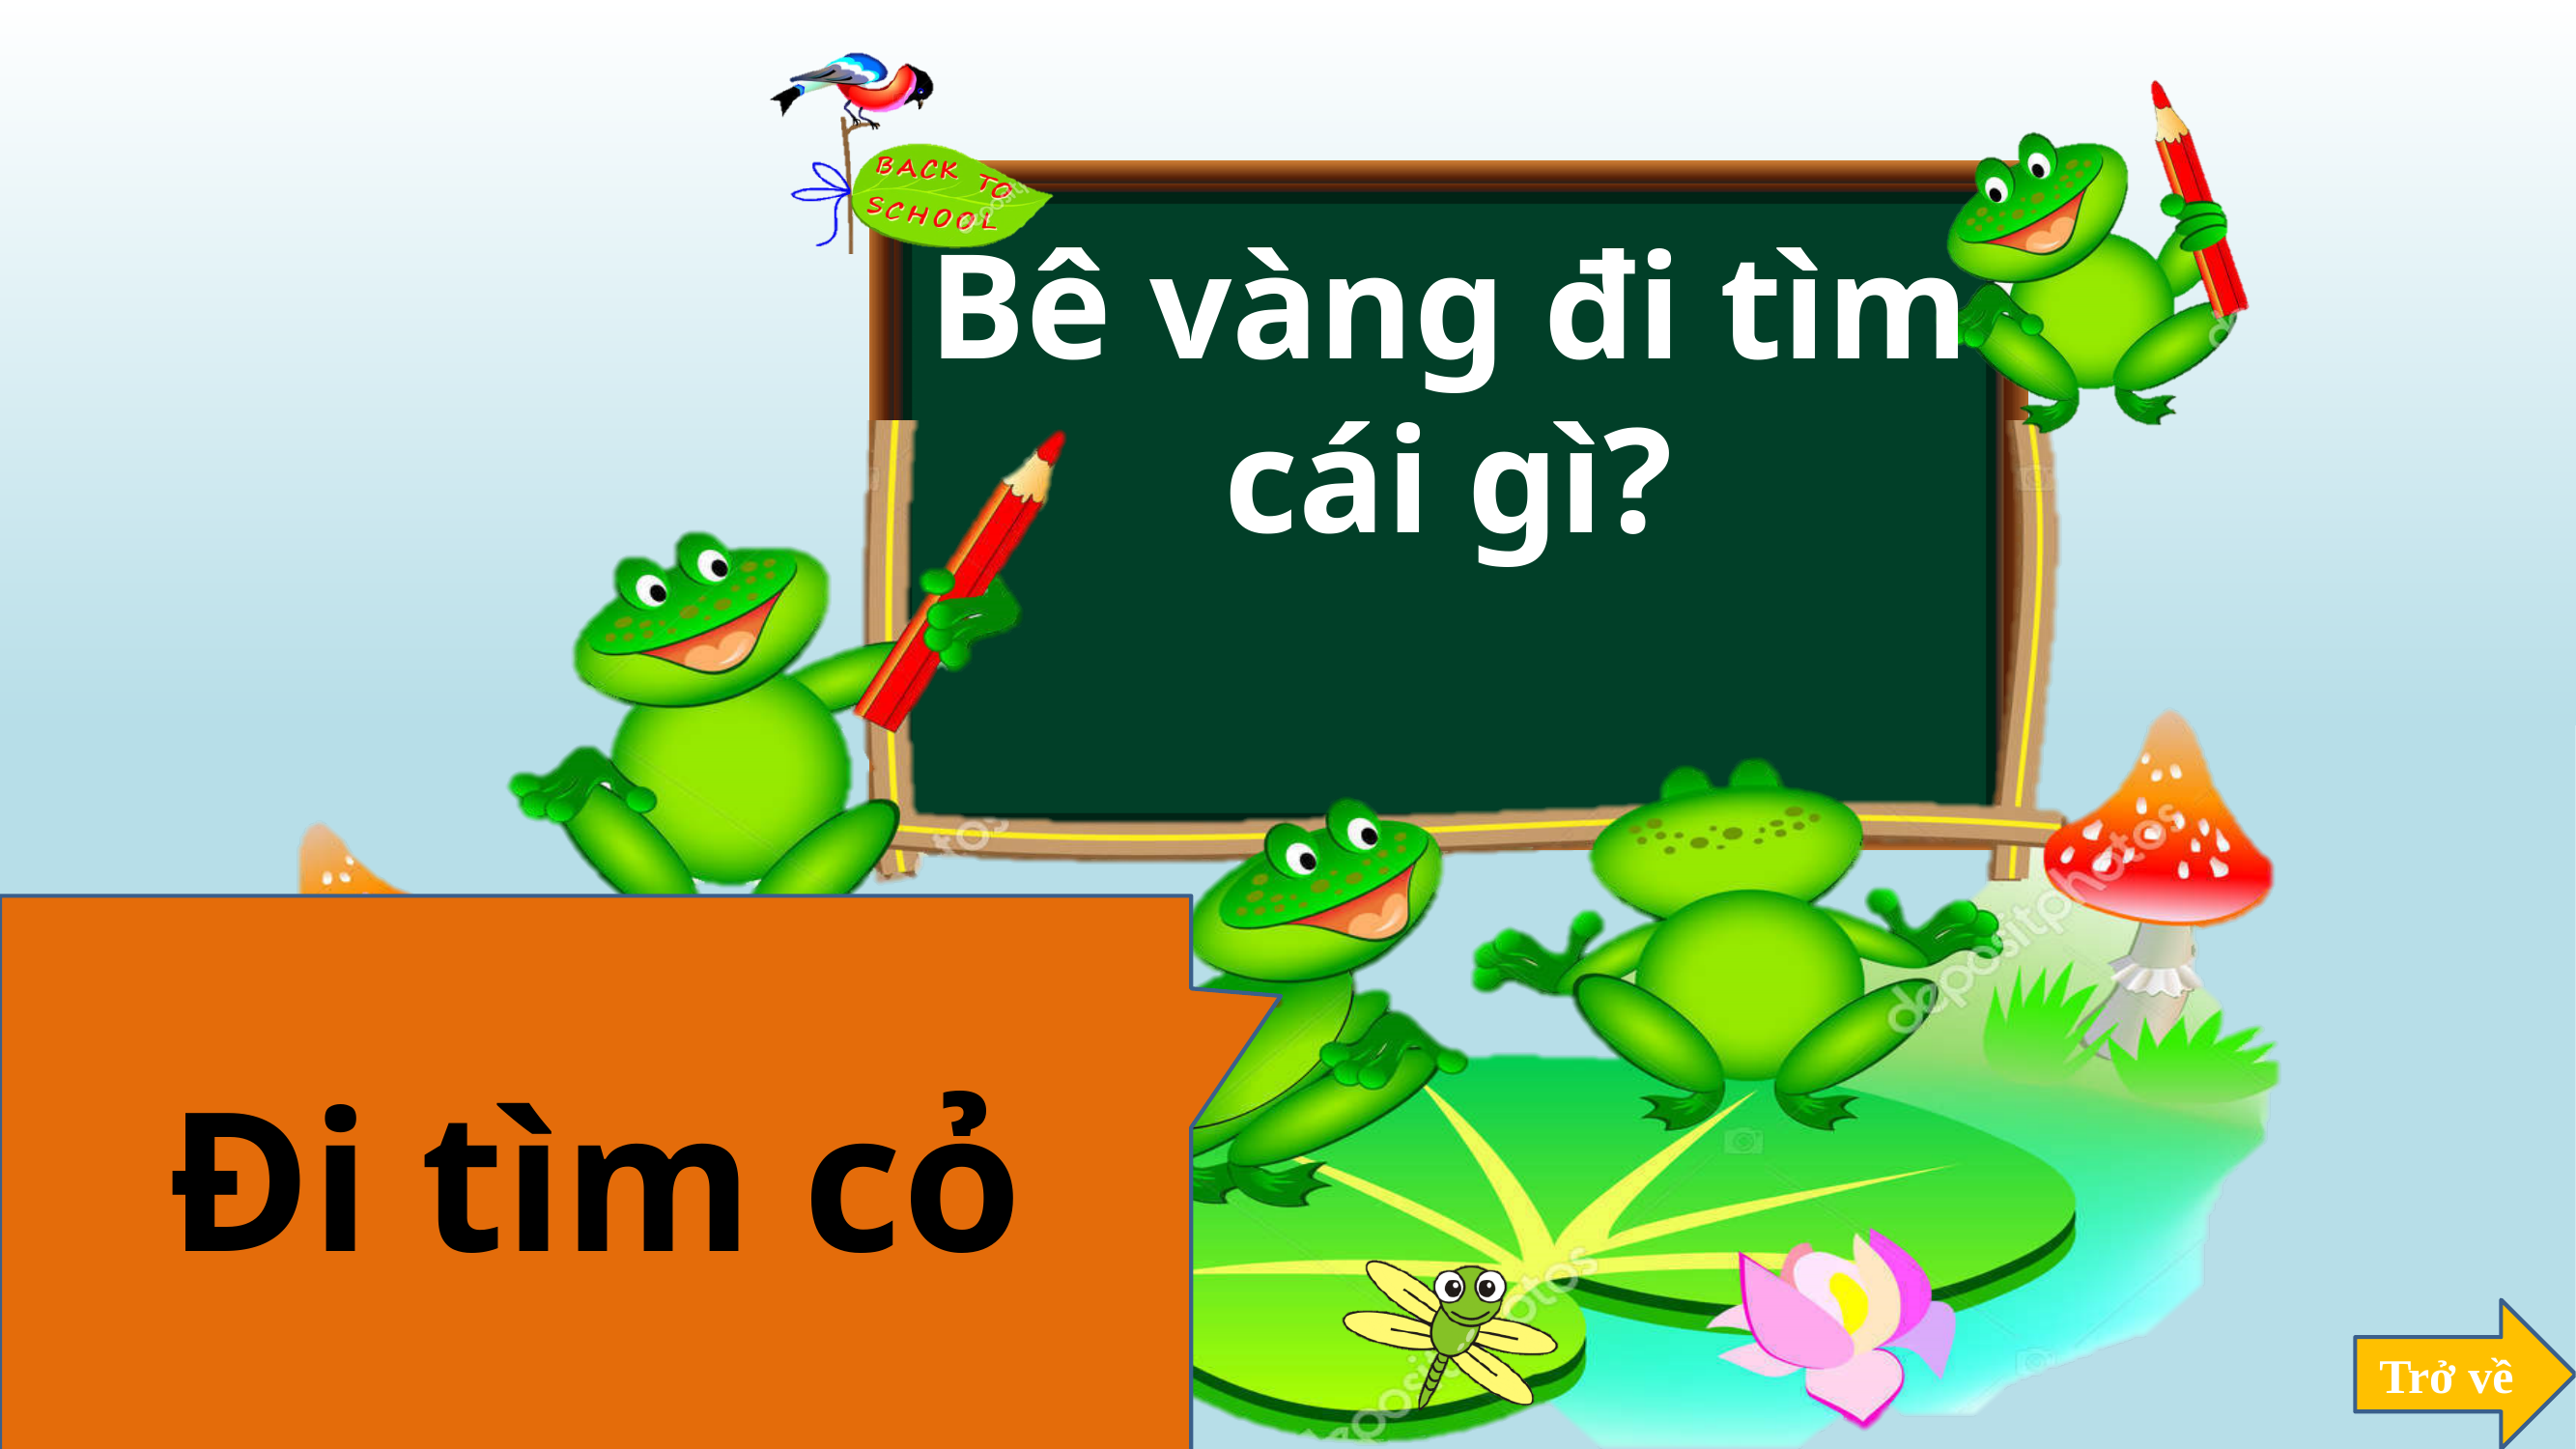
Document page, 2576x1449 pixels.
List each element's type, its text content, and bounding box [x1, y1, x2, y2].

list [257, 419, 2319, 1449]
picture [1336, 1252, 1562, 1419]
picture [723, 31, 2261, 506]
text_box Trở về [2353, 1297, 2576, 1449]
text_box Đi tìm cỏ [0, 894, 251, 1449]
